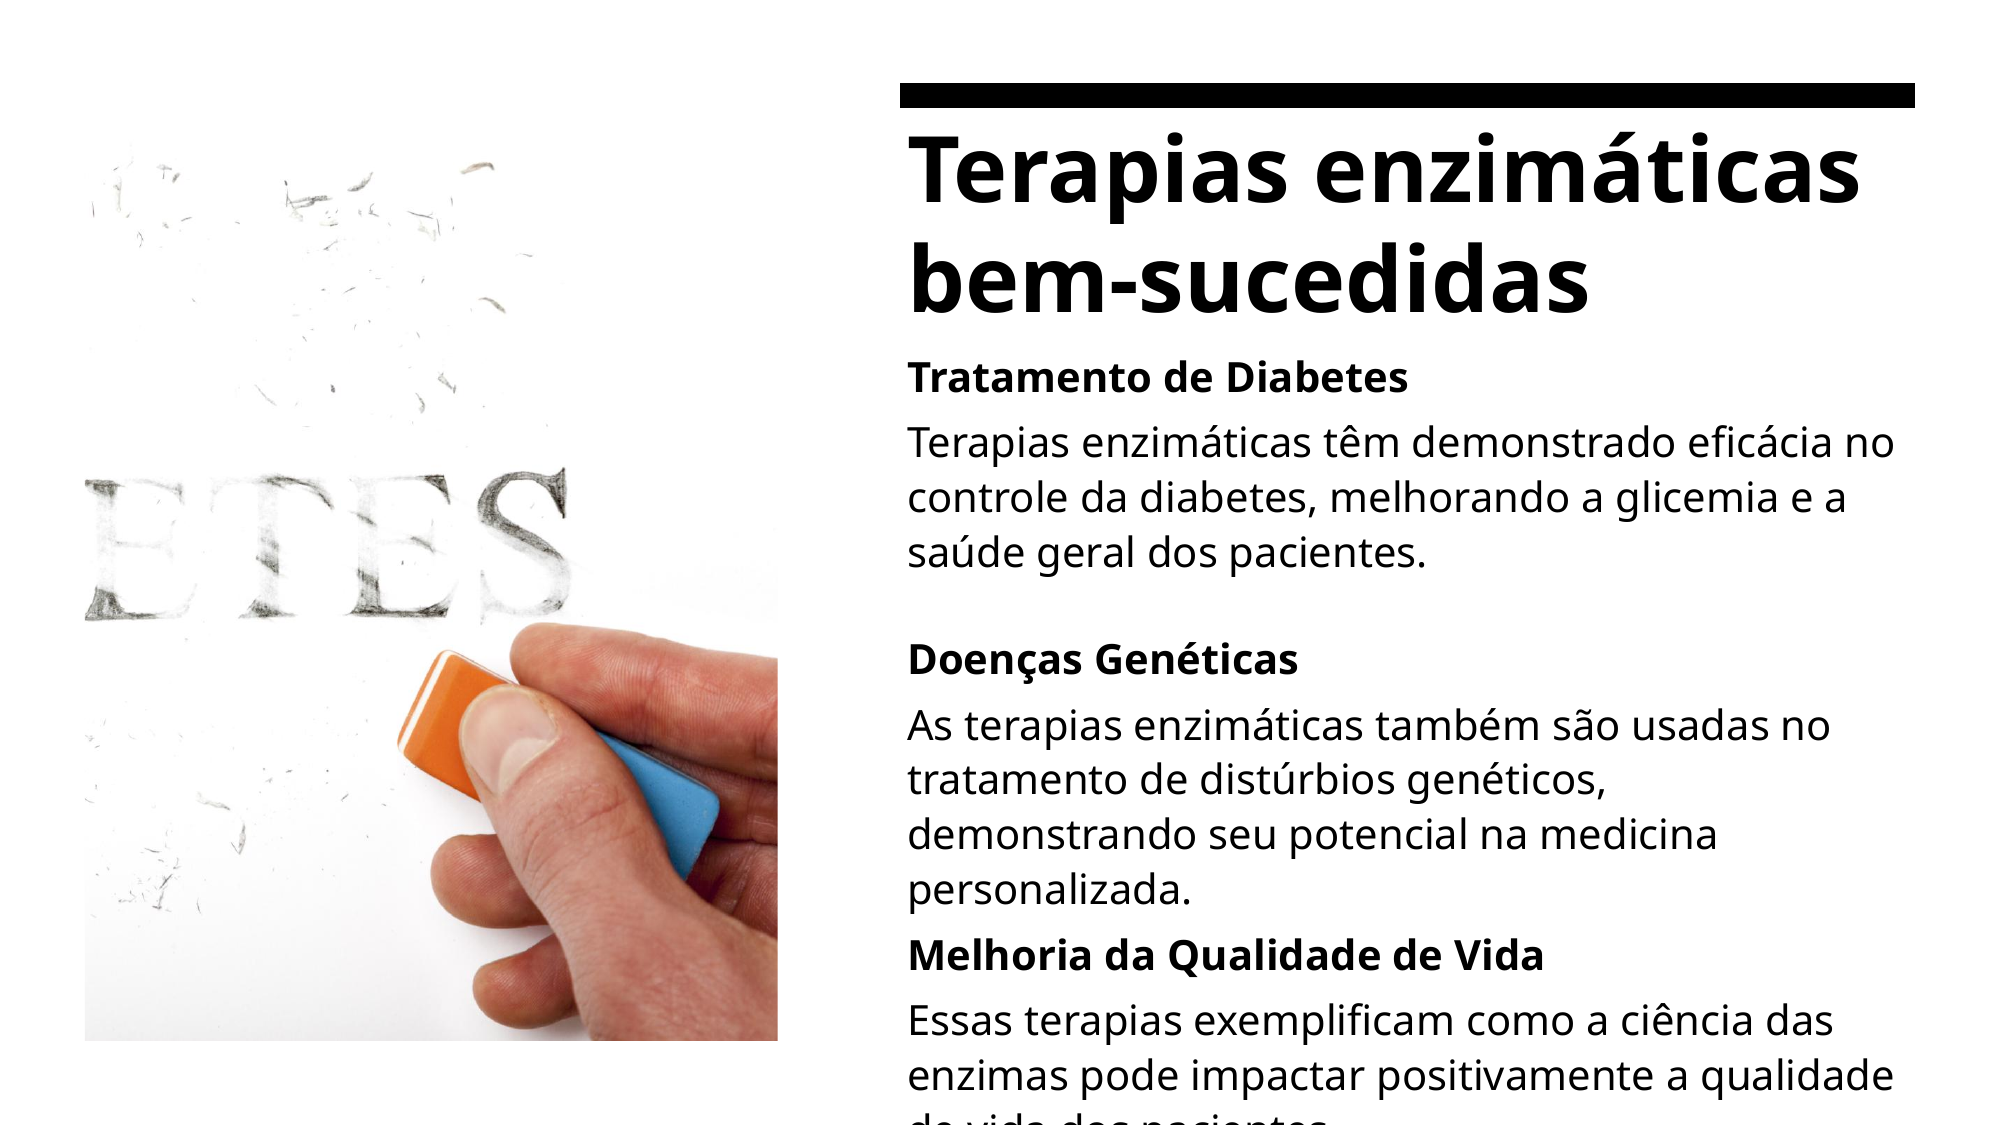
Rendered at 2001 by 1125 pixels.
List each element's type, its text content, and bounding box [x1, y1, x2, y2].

list Tratamento de Diabetes Terapias enzimáticas têm demonstrado eficácia no controle da diabetes, melhorando a glicemia e a saúde geral dos pacientes. Doenças Genéticas As terapias enzimáticas também são usadas no tratamento de distúrbios genéticos, demonstrando seu potencial na medicina personalizada. Melhoria da Qualidade de Vida Essas terapias exemplificam como a ciência das enzimas pode impactar positivamente a qualidade de vida dos pacientes. [892, 337, 1915, 957]
text_box [899, 82, 1916, 109]
title Terapias enzimáticas bem-sucedidas [892, 103, 1915, 337]
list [84, 83, 778, 1041]
text_box [0, 0, 2000, 1125]
